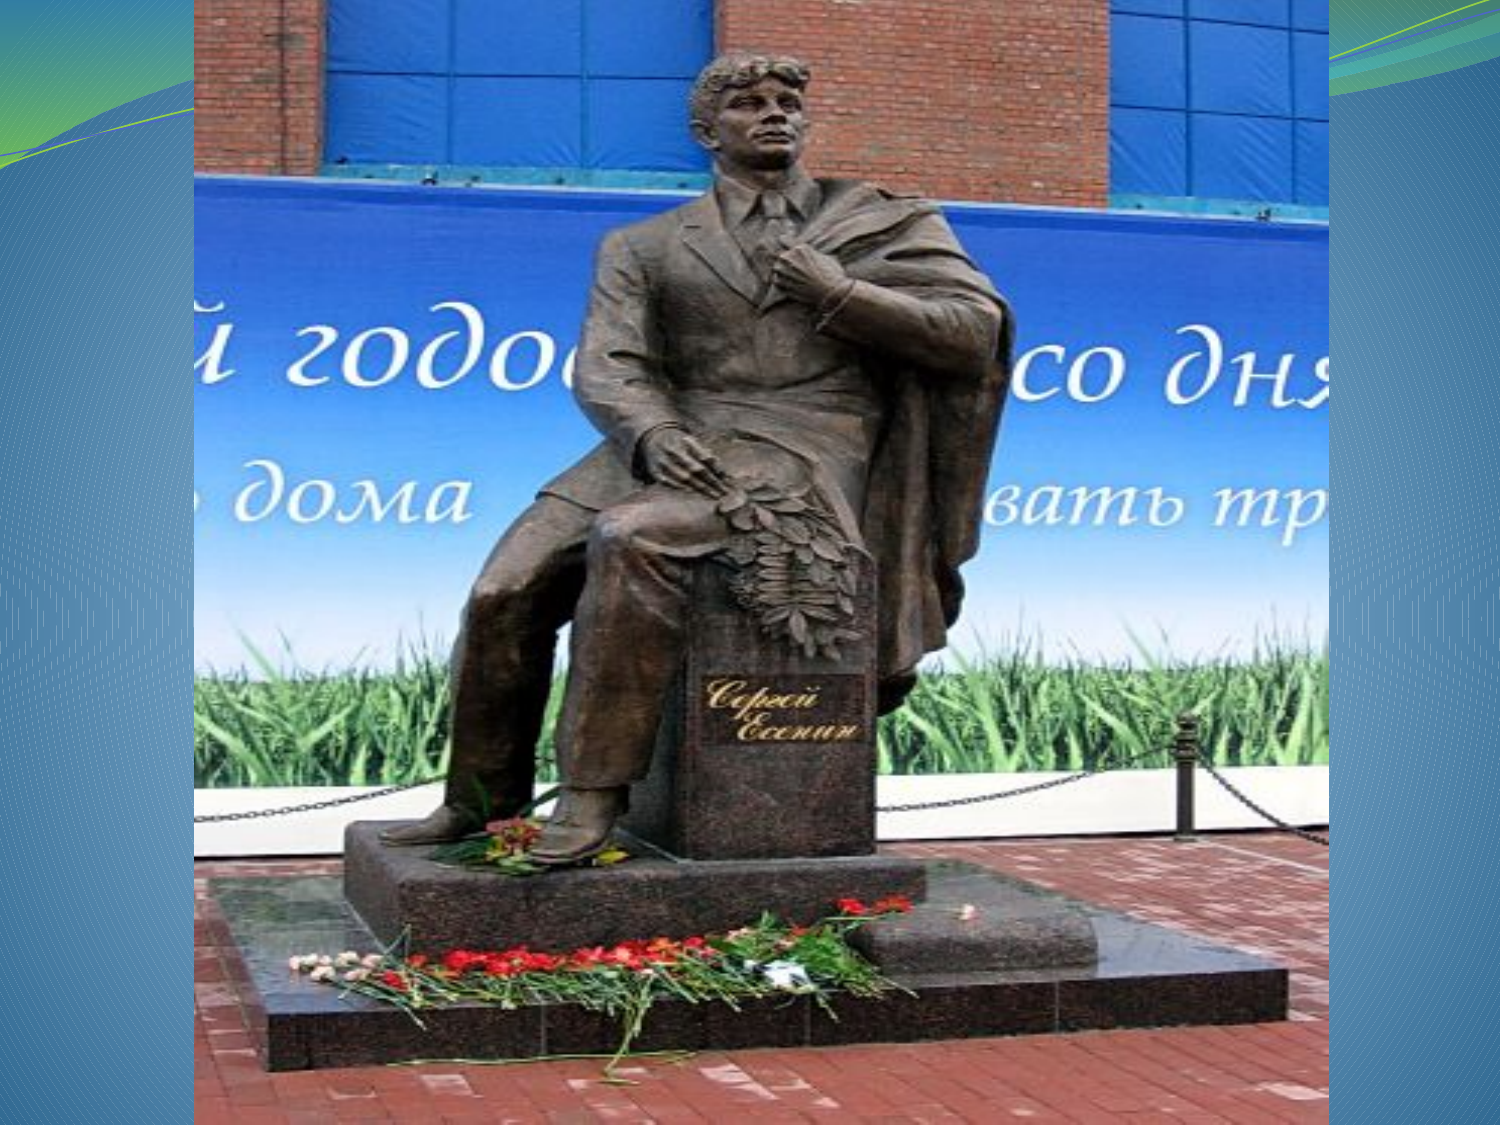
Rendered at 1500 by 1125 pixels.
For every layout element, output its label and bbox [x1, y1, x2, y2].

list [194, 0, 1329, 1125]
